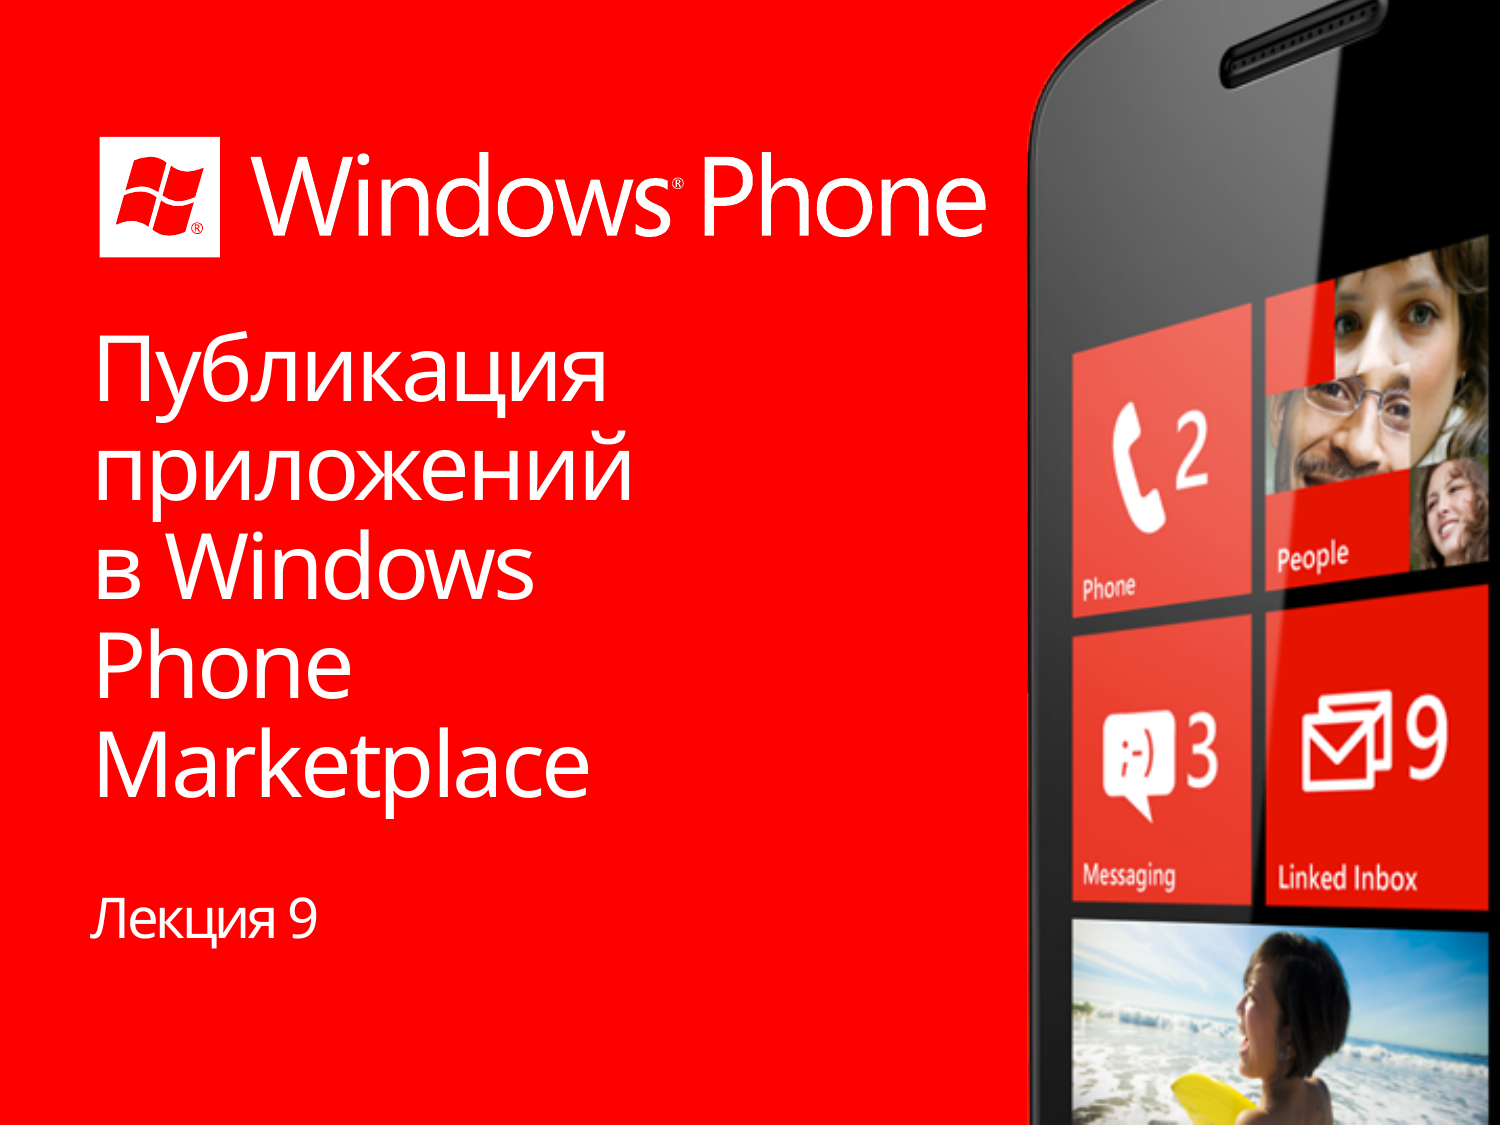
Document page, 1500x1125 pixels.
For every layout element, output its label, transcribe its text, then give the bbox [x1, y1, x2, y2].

picture [1026, 0, 1500, 1125]
subtitle Лекция 9 [90, 890, 1009, 952]
title Публикация приложений в Windows Phone Marketplace [91, 479, 767, 660]
